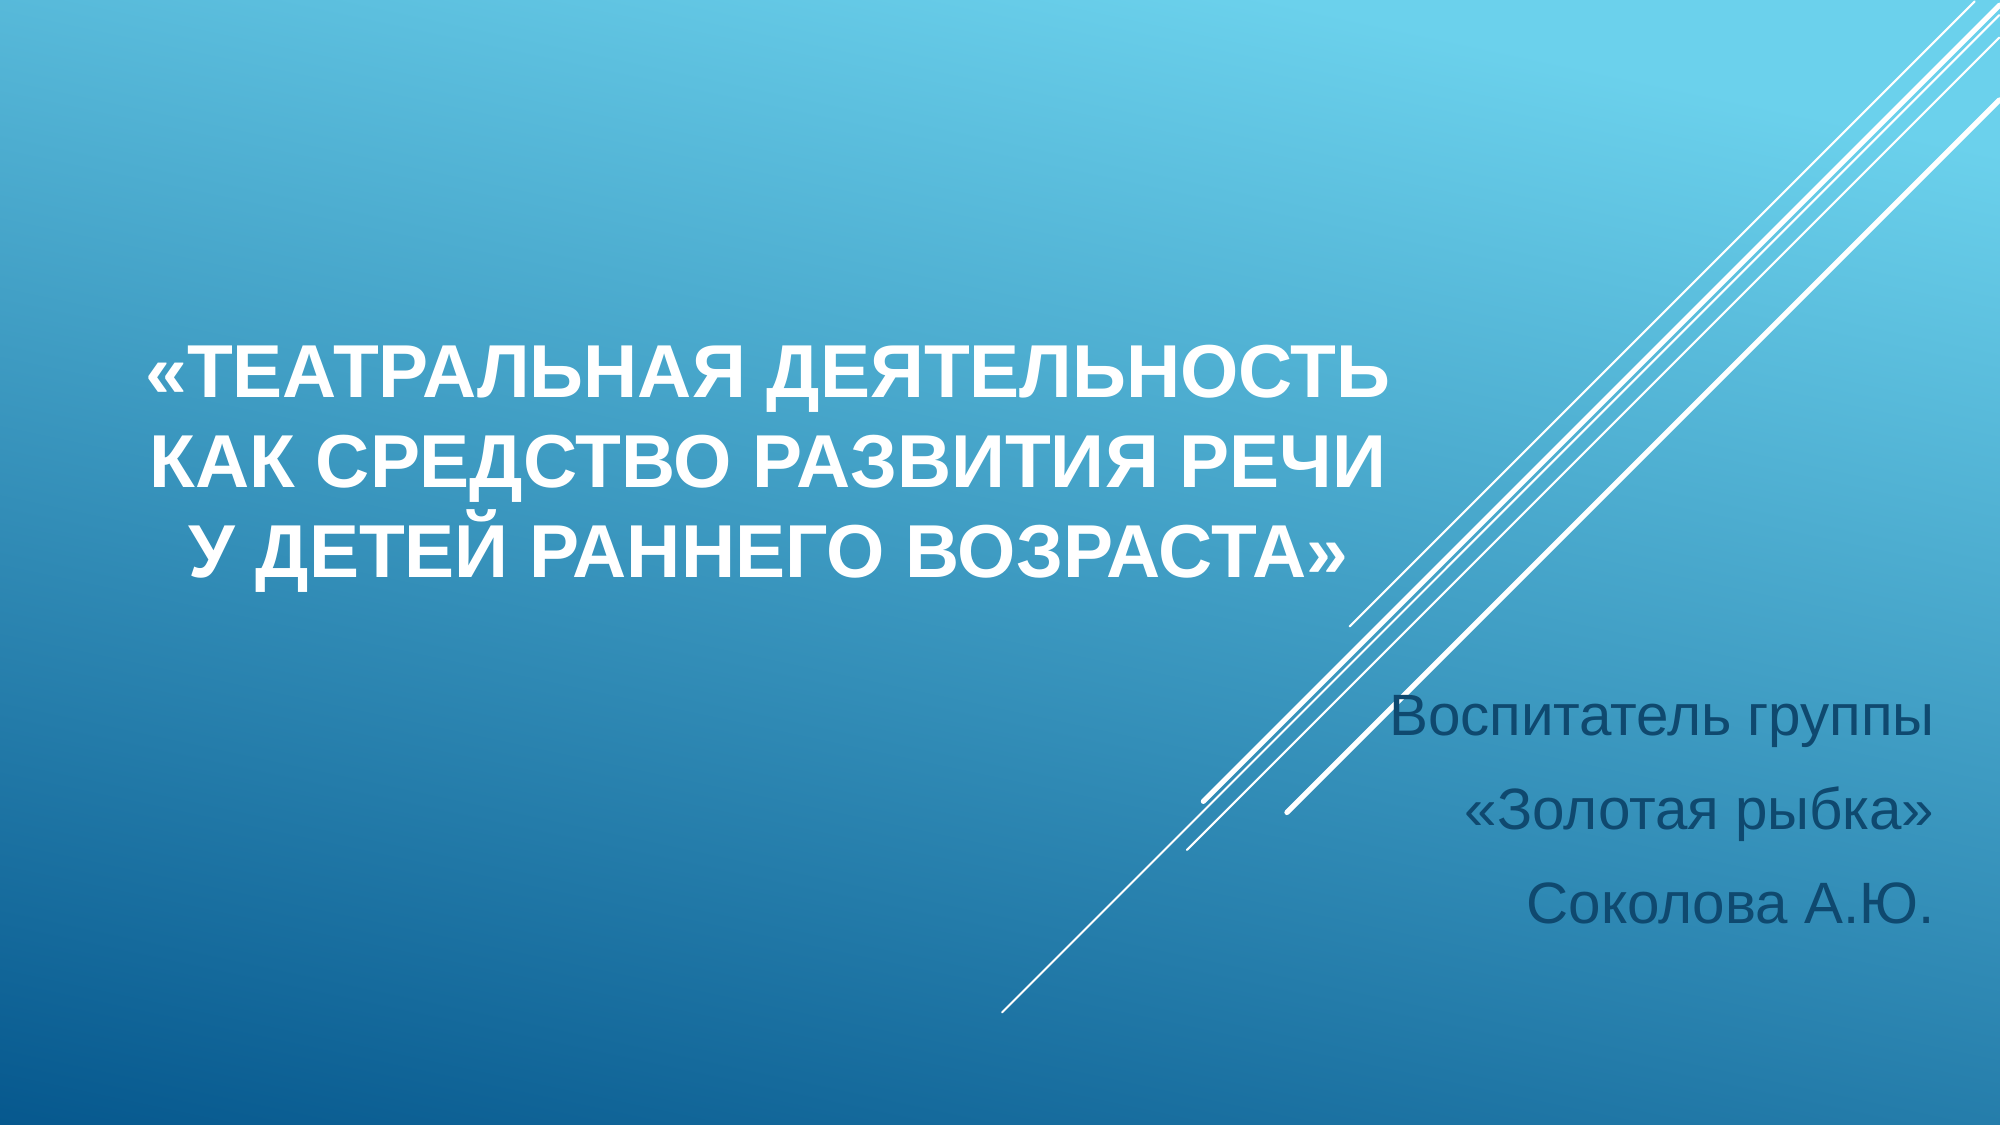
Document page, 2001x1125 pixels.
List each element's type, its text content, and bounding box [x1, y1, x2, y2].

title «Театральная деятельность как средство развития речи у детей раннего возраста» [112, 112, 1425, 600]
subtitle Воспитатель группы «Золотая рыбка» Соколова А.Ю. [899, 669, 1950, 989]
